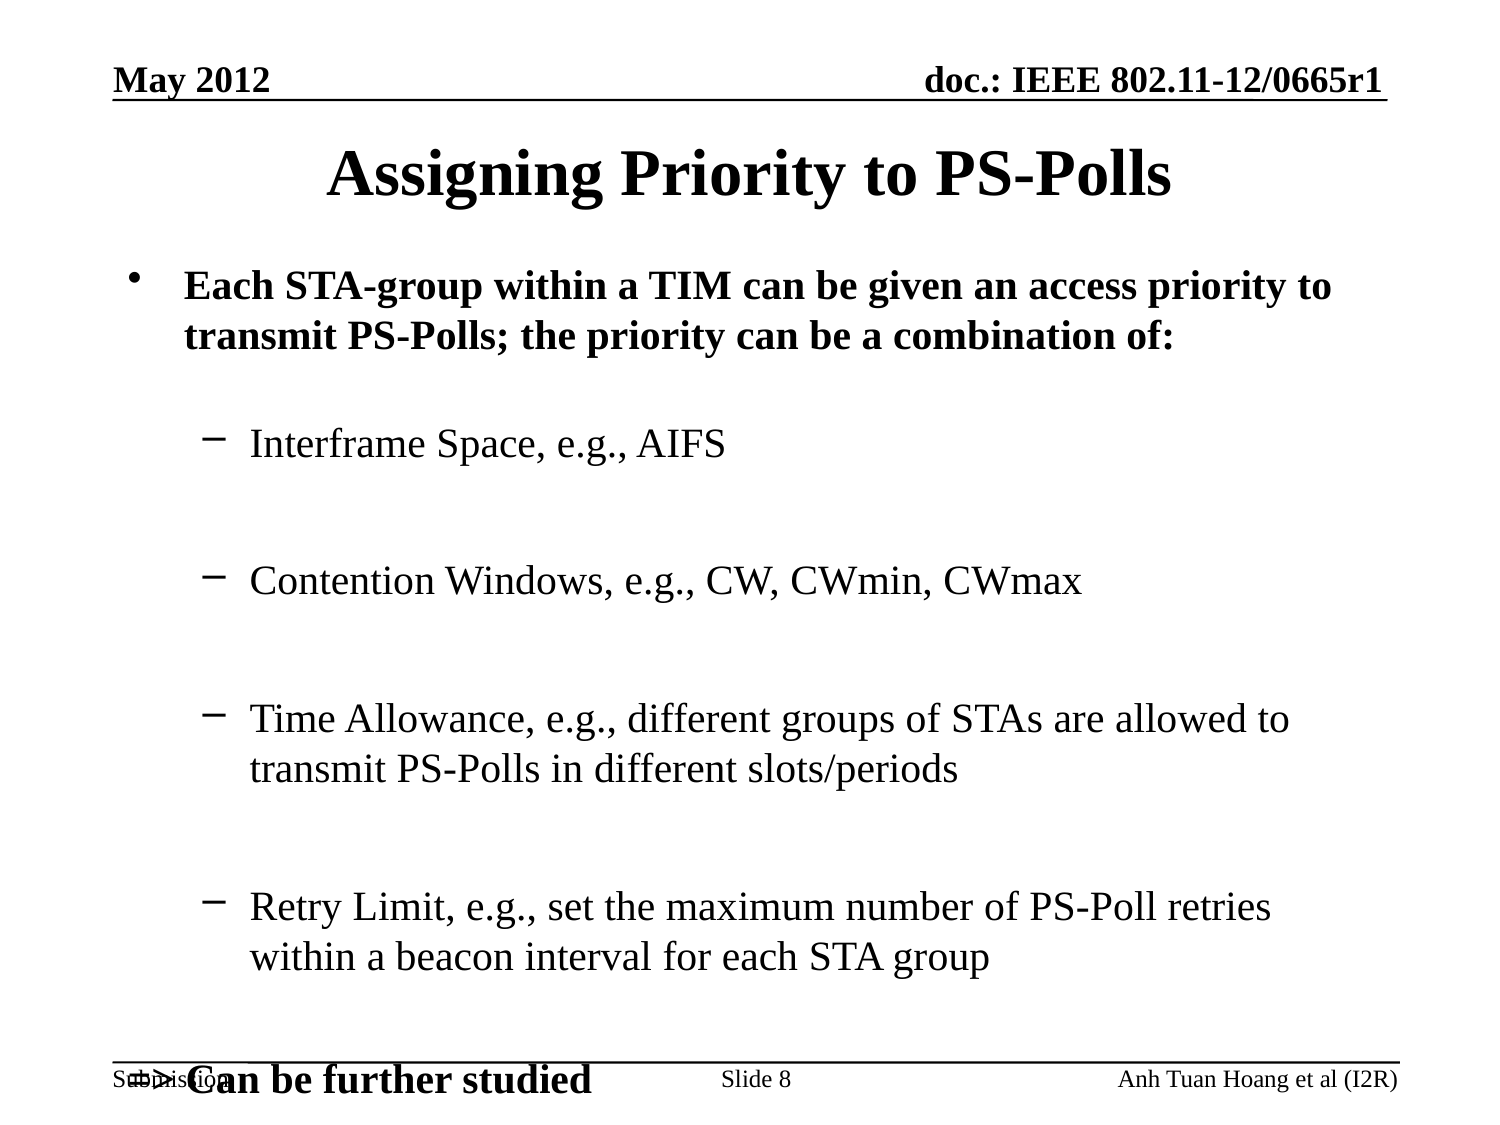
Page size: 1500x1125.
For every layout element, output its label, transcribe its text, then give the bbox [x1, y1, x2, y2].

title Assigning Priority to PS-Polls [112, 99, 1388, 238]
slide_number Slide 8 [712, 1061, 800, 1093]
list Each STA-group within a TIM can be given an access priority to transmit PS-Polls; the priority can be a combination of: Interframe Space, e.g., AIFS Contention Windows, e.g., CW, CWmin, CWmax Time Allowance, e.g., different groups of STAs are allowed to transmit PS-Polls in different slots/periods Retry Limit, e.g., set the maximum number of PS-Poll retries within a beacon interval for each STA group => Can be further studied [112, 249, 1388, 1051]
